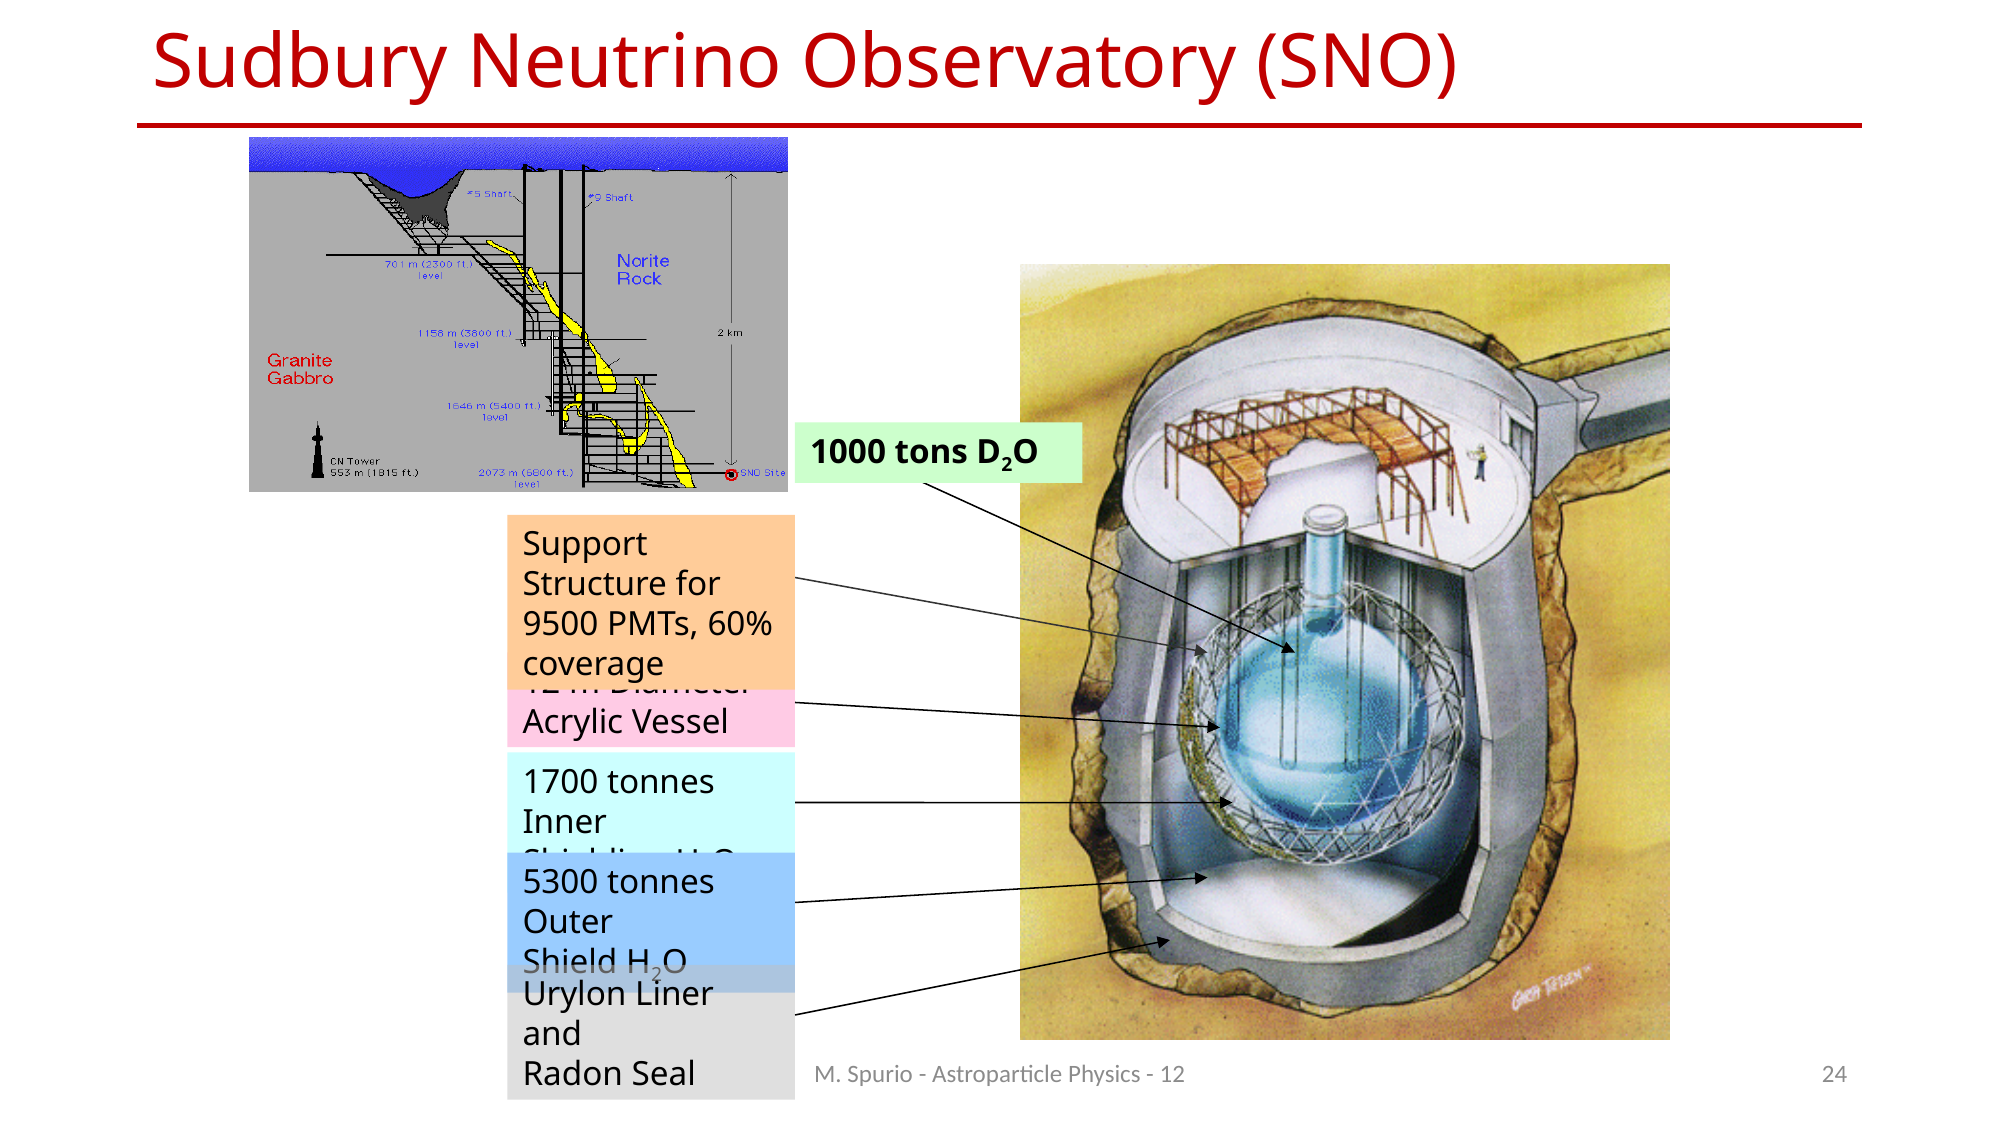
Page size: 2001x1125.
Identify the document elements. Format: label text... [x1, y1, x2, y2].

picture [249, 137, 788, 492]
footer M. Spurio - Astroparticle Physics - 12 [662, 1061, 1338, 1103]
text_box [812, 27, 1750, 165]
title Sudbury Neutrino Observatory (SNO) [137, 0, 1706, 133]
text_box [507, 264, 1670, 1061]
slide_number 24 [1412, 1042, 1863, 1103]
